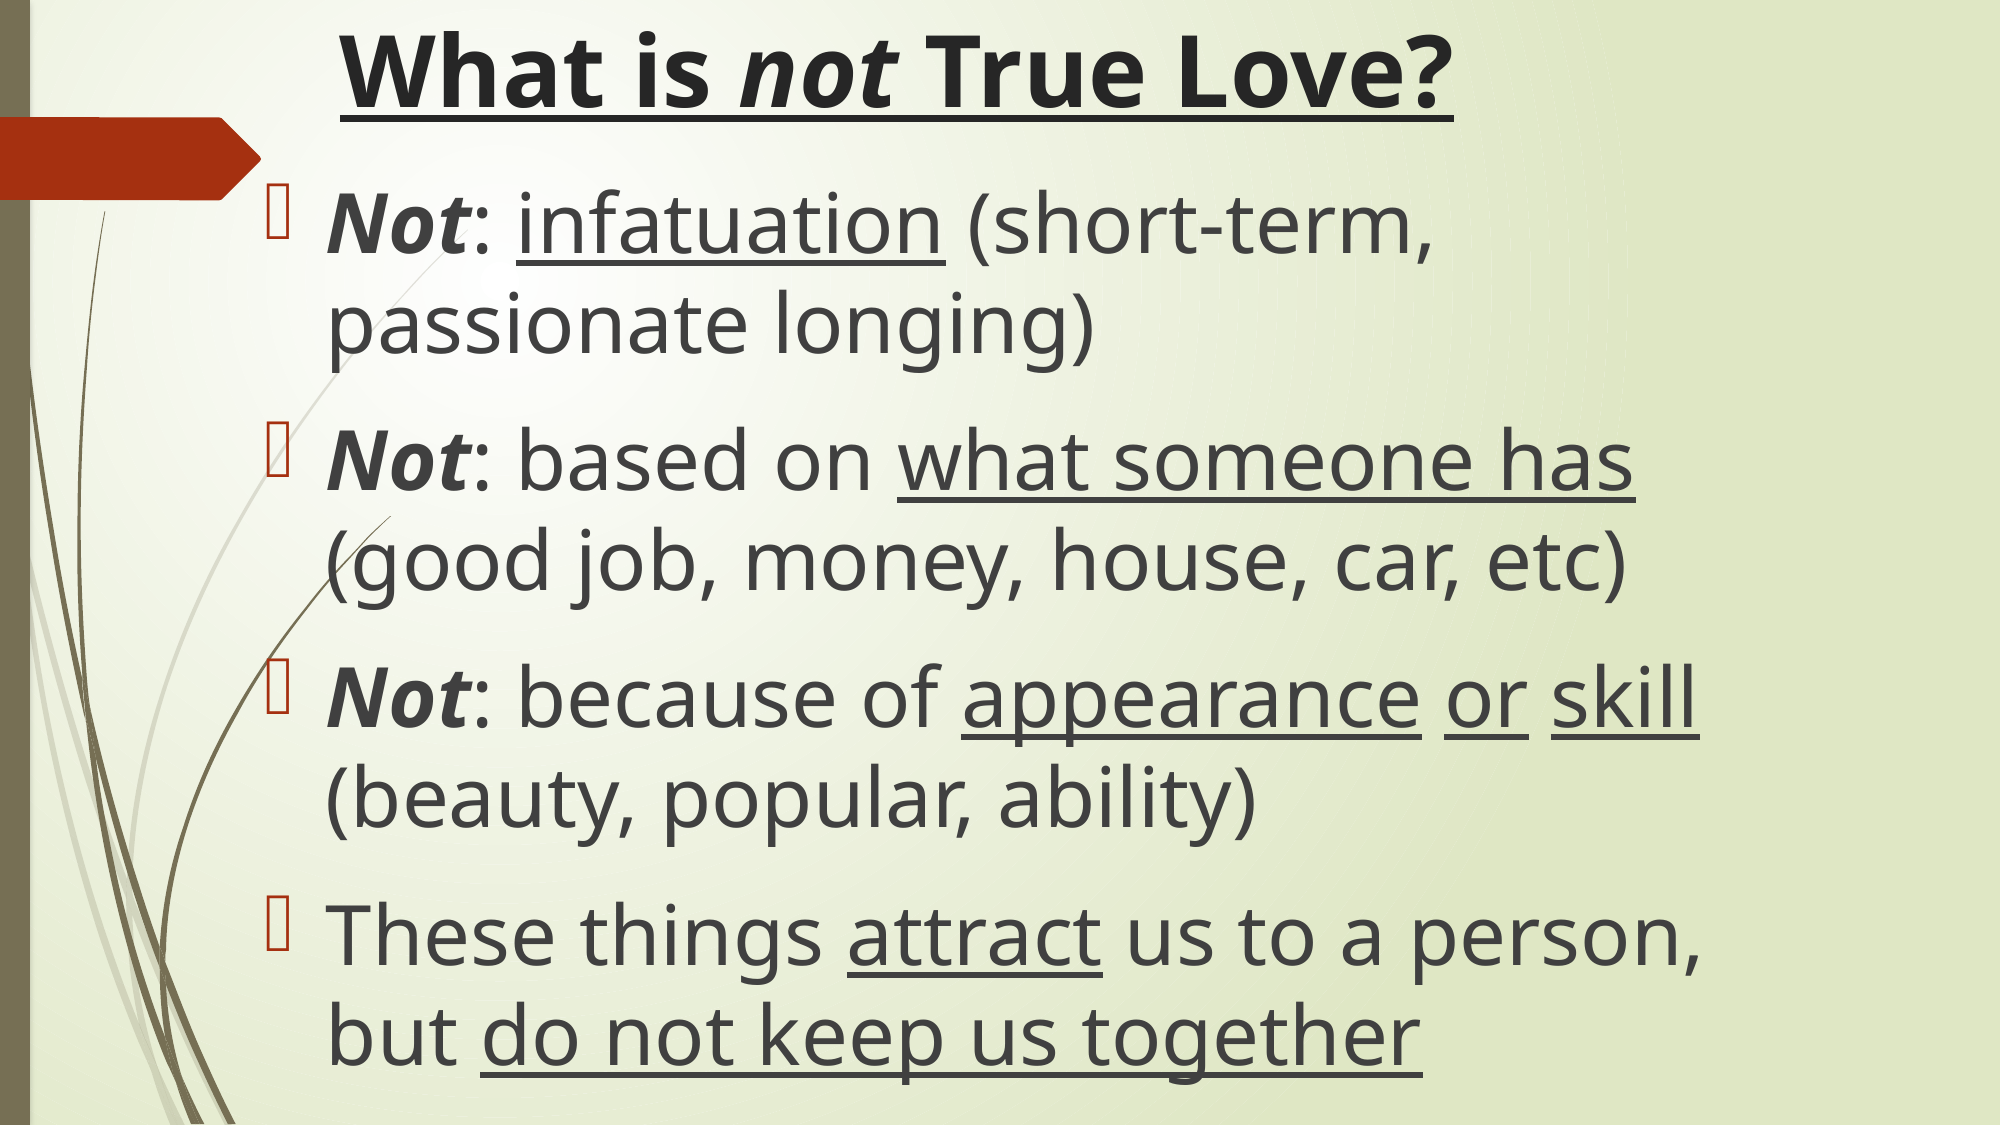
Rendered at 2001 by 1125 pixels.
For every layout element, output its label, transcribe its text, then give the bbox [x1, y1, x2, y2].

title What is not True Love? [324, 0, 1675, 150]
list Not: infatuation (short-term, passionate longing) Not: based on what someone has (good job, money, house, car, etc) Not: because of appearance or skill (beauty, popular, ability) These things attract us to a person, but do not keep us together [249, 162, 1750, 1125]
